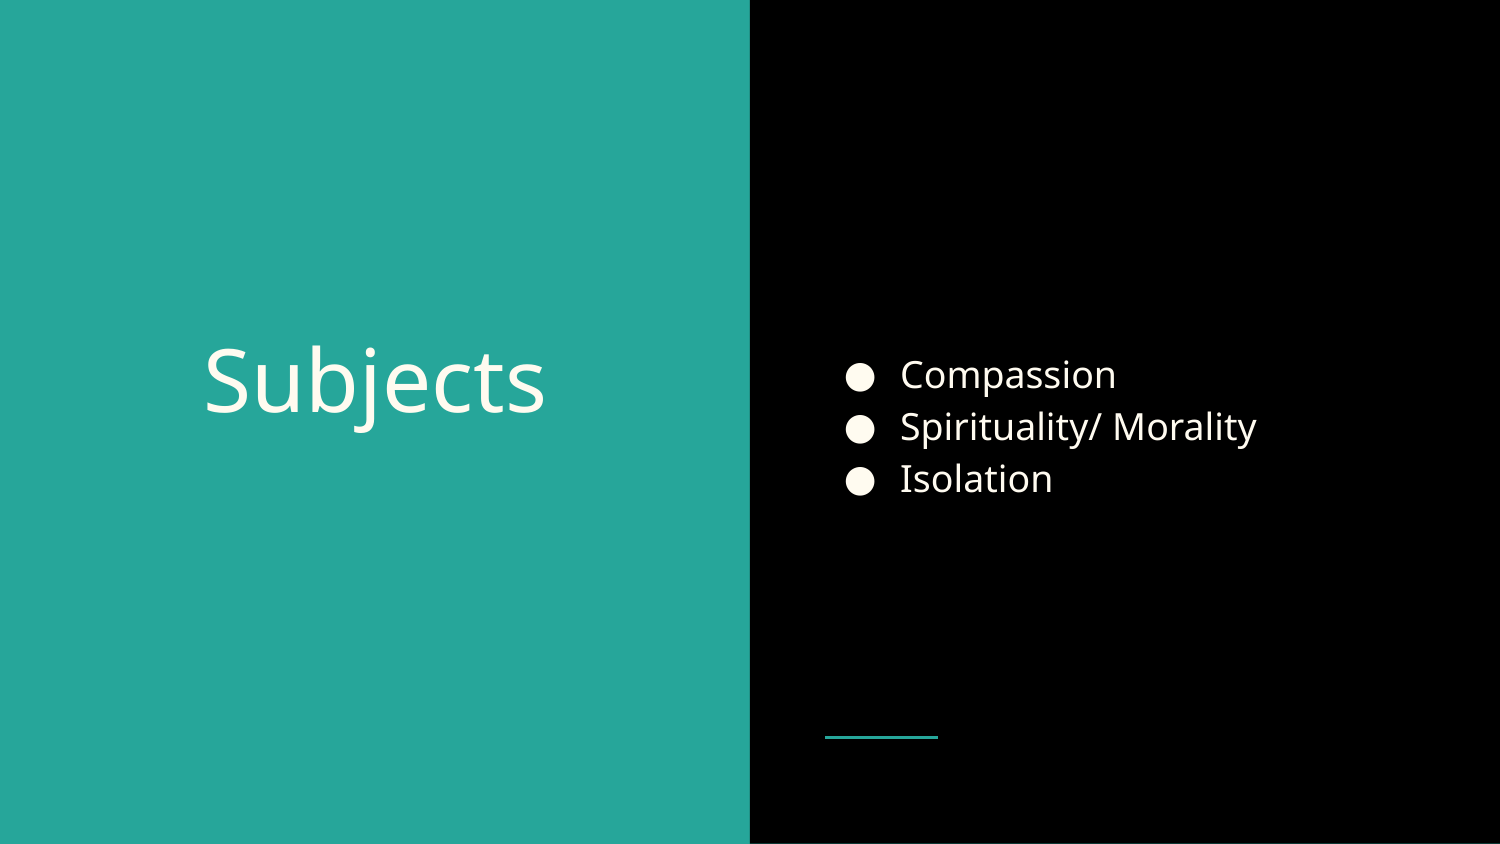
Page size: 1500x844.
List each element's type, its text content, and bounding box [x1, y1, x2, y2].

title Subjects [43, 226, 708, 446]
list Compassion Spirituality/ Morality Isolation [810, 118, 1440, 725]
